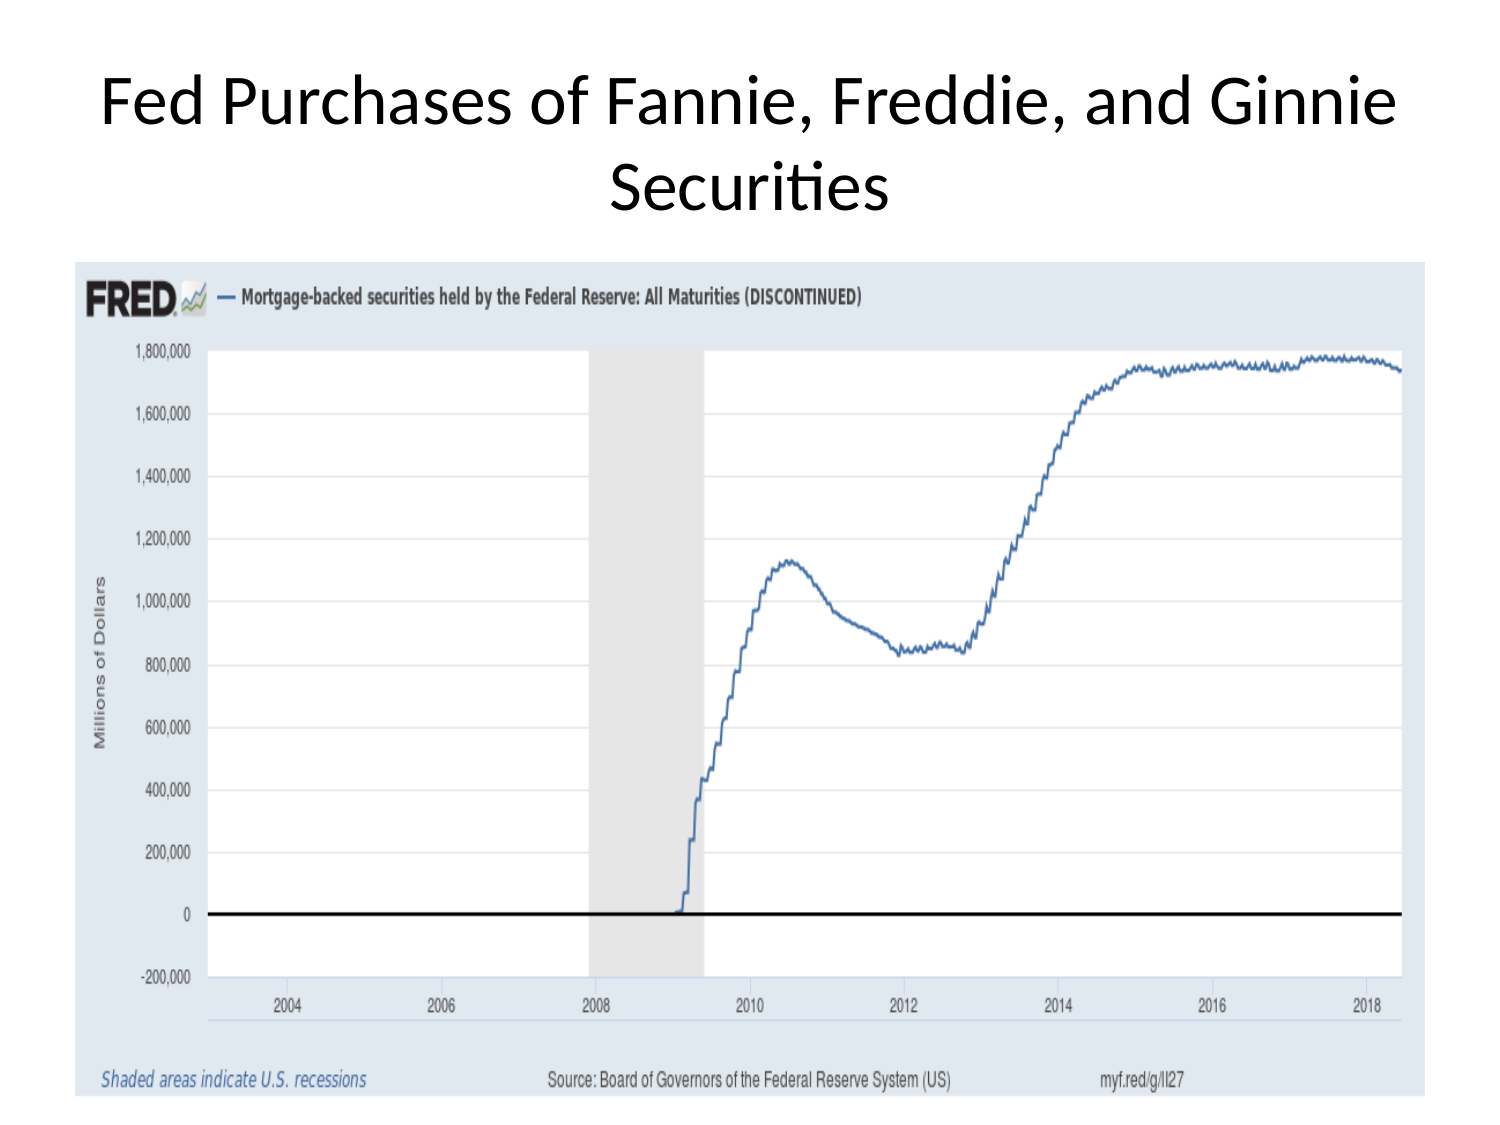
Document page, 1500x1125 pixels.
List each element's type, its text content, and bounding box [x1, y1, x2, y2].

title Fed Purchases of Fannie, Freddie, and Ginnie Securities [75, 45, 1425, 233]
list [74, 262, 1426, 1101]
